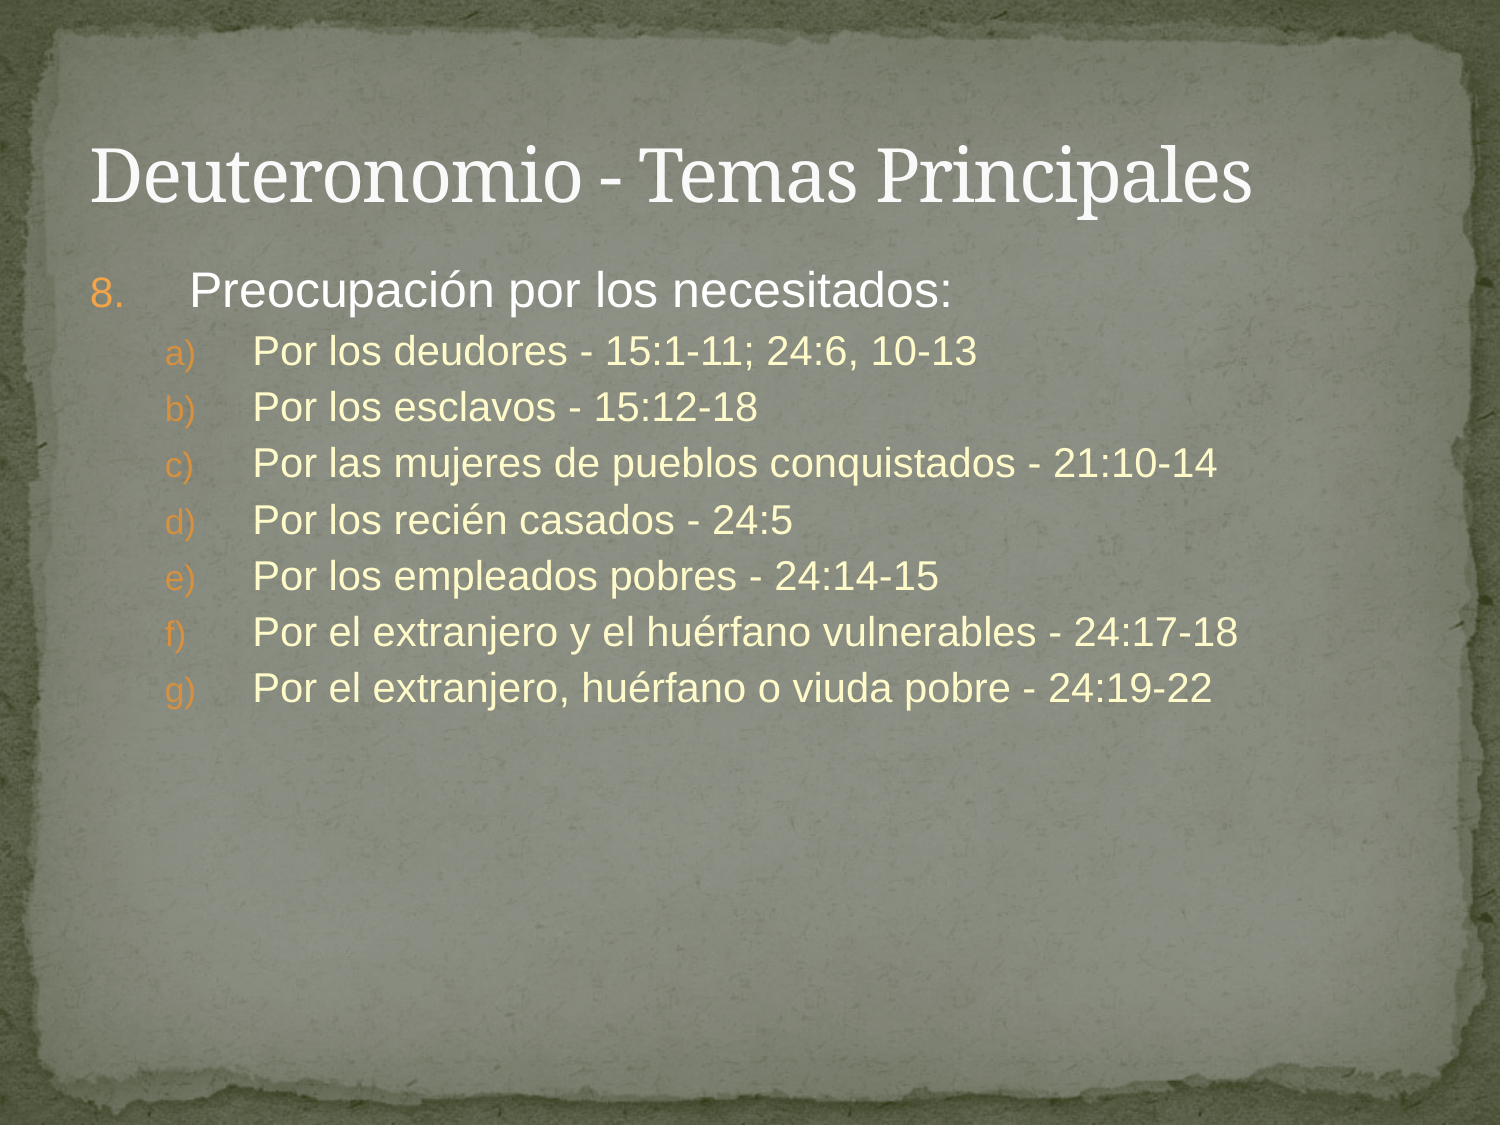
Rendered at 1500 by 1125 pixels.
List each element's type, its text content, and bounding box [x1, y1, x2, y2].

title Deuteronomio - Temas Principales [74, 24, 1425, 225]
list Preocupación por los necesitados: Por los deudores - 15:1-11; 24:6, 10-13 Por los esclavos - 15:12-18 Por las mujeres de pueblos conquistados - 21:10-14 Por los recién casados - 24:5 Por los empleados pobres - 24:14-15 Por el extranjero y el huérfano vulnerables - 24:17-18 Por el extranjero, huérfano o viuda pobre - 24:19-22 [75, 249, 1425, 1000]
